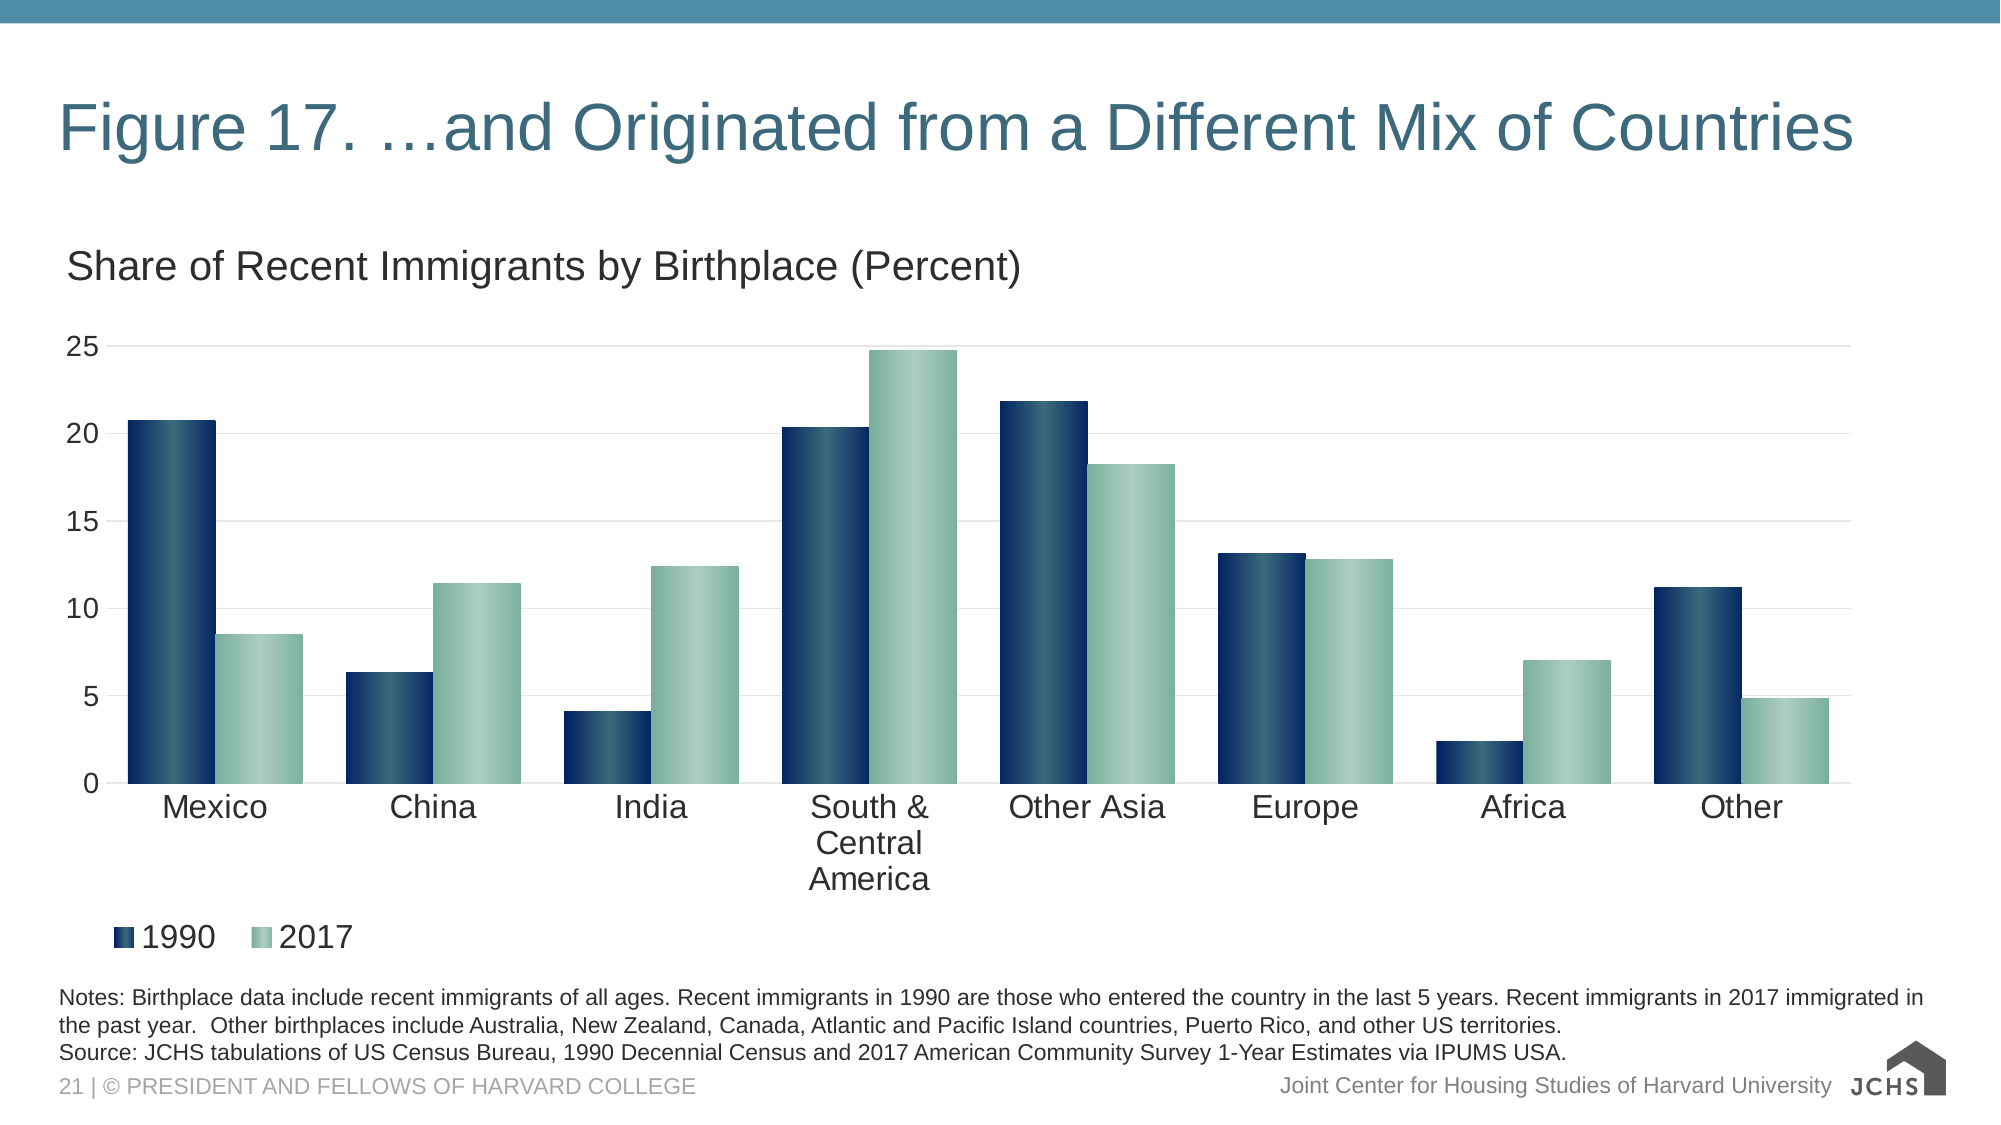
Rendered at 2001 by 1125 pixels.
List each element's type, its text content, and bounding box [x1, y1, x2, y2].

list Notes: Birthplace data include recent immigrants of all ages. Recent immigrants in 1990 are those who entered the country in the last 5 years. Recent immigrants in 2017 immigrated in the past year. Other birthplaces include Australia, New Zealand, Canada, Atlantic and Pacific Island countries, Puerto Rico, and other US territories. Source: JCHS tabulations of US Census Bureau, 1990 Decennial Census and 2017 American Community Survey 1-Year Estimates via IPUMS USA. [43, 1022, 1963, 1073]
picture [1839, 1073, 1957, 1105]
chart [43, 277, 1895, 979]
title Figure 17. …and Originated from a Different Mix of Countries [43, 59, 1942, 173]
list Share of Recent Immigrants by Birthplace (Percent) [51, 231, 1949, 296]
